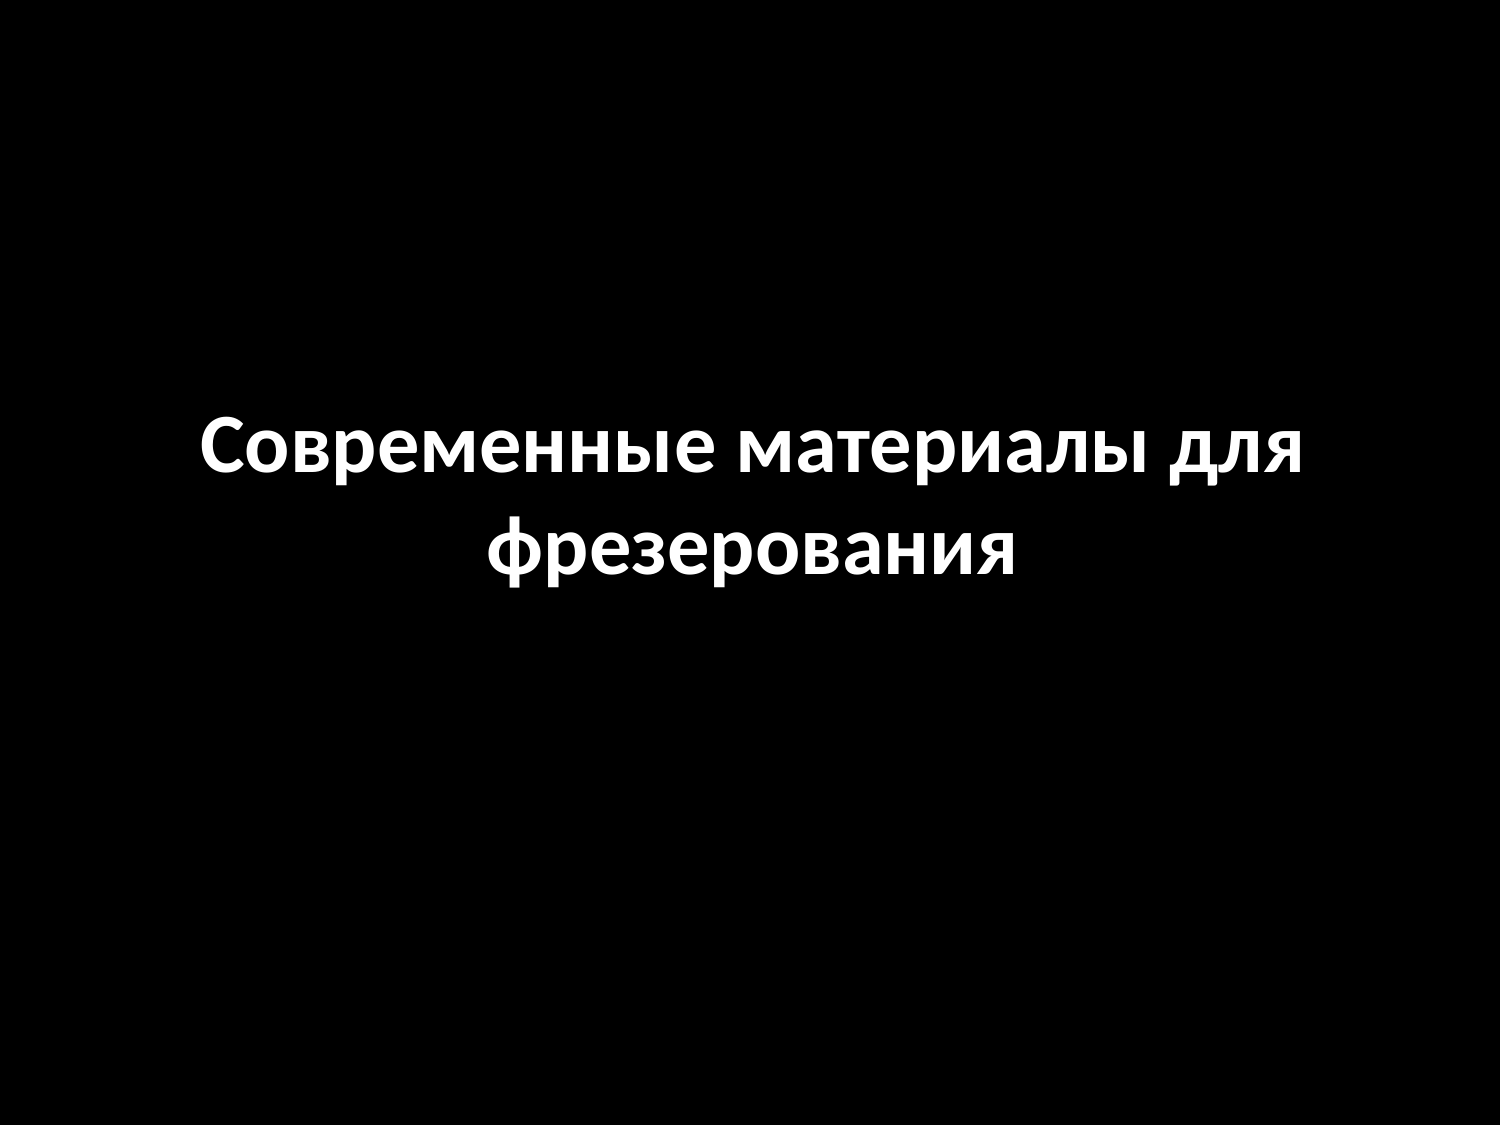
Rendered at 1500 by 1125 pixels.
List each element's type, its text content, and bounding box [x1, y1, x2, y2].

title Современные материалы для фрезерования [106, 381, 1401, 599]
